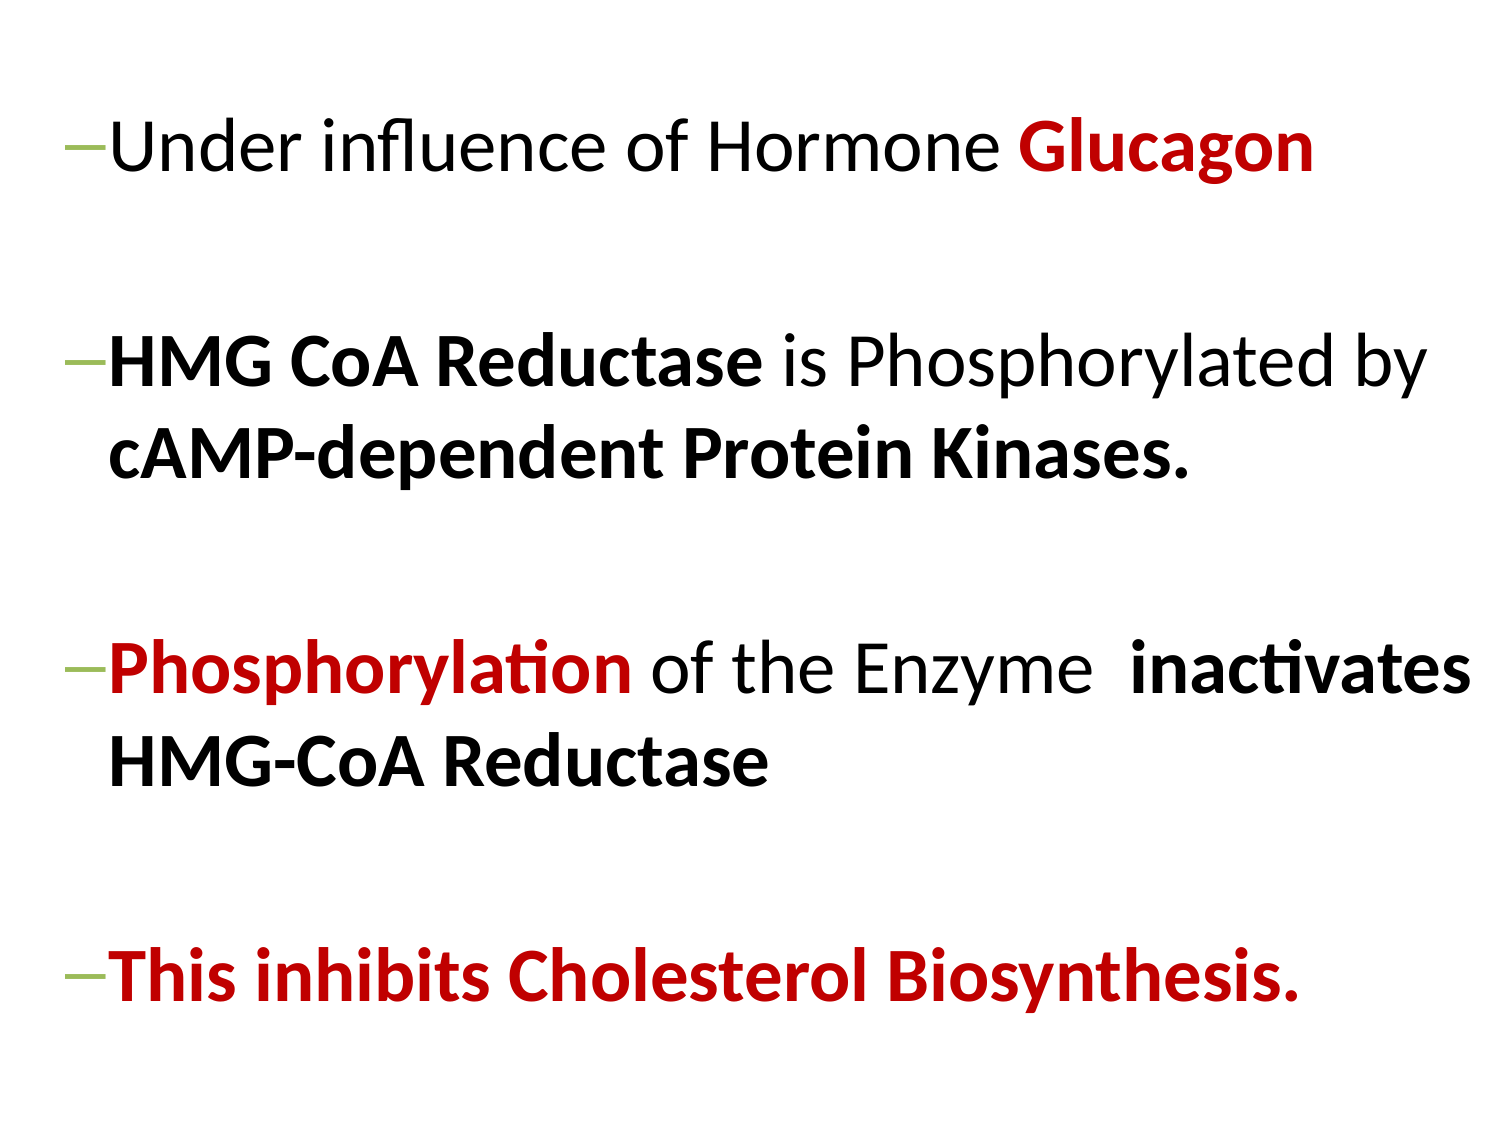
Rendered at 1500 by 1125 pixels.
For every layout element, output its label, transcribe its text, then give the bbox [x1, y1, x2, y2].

list Under influence of Hormone Glucagon HMG CoA Reductase is Phosphorylated by cAMP-dependent Protein Kinases. Phosphorylation of the Enzyme inactivates HMG-CoA Reductase This inhibits Cholesterol Biosynthesis. [50, 87, 1500, 1025]
